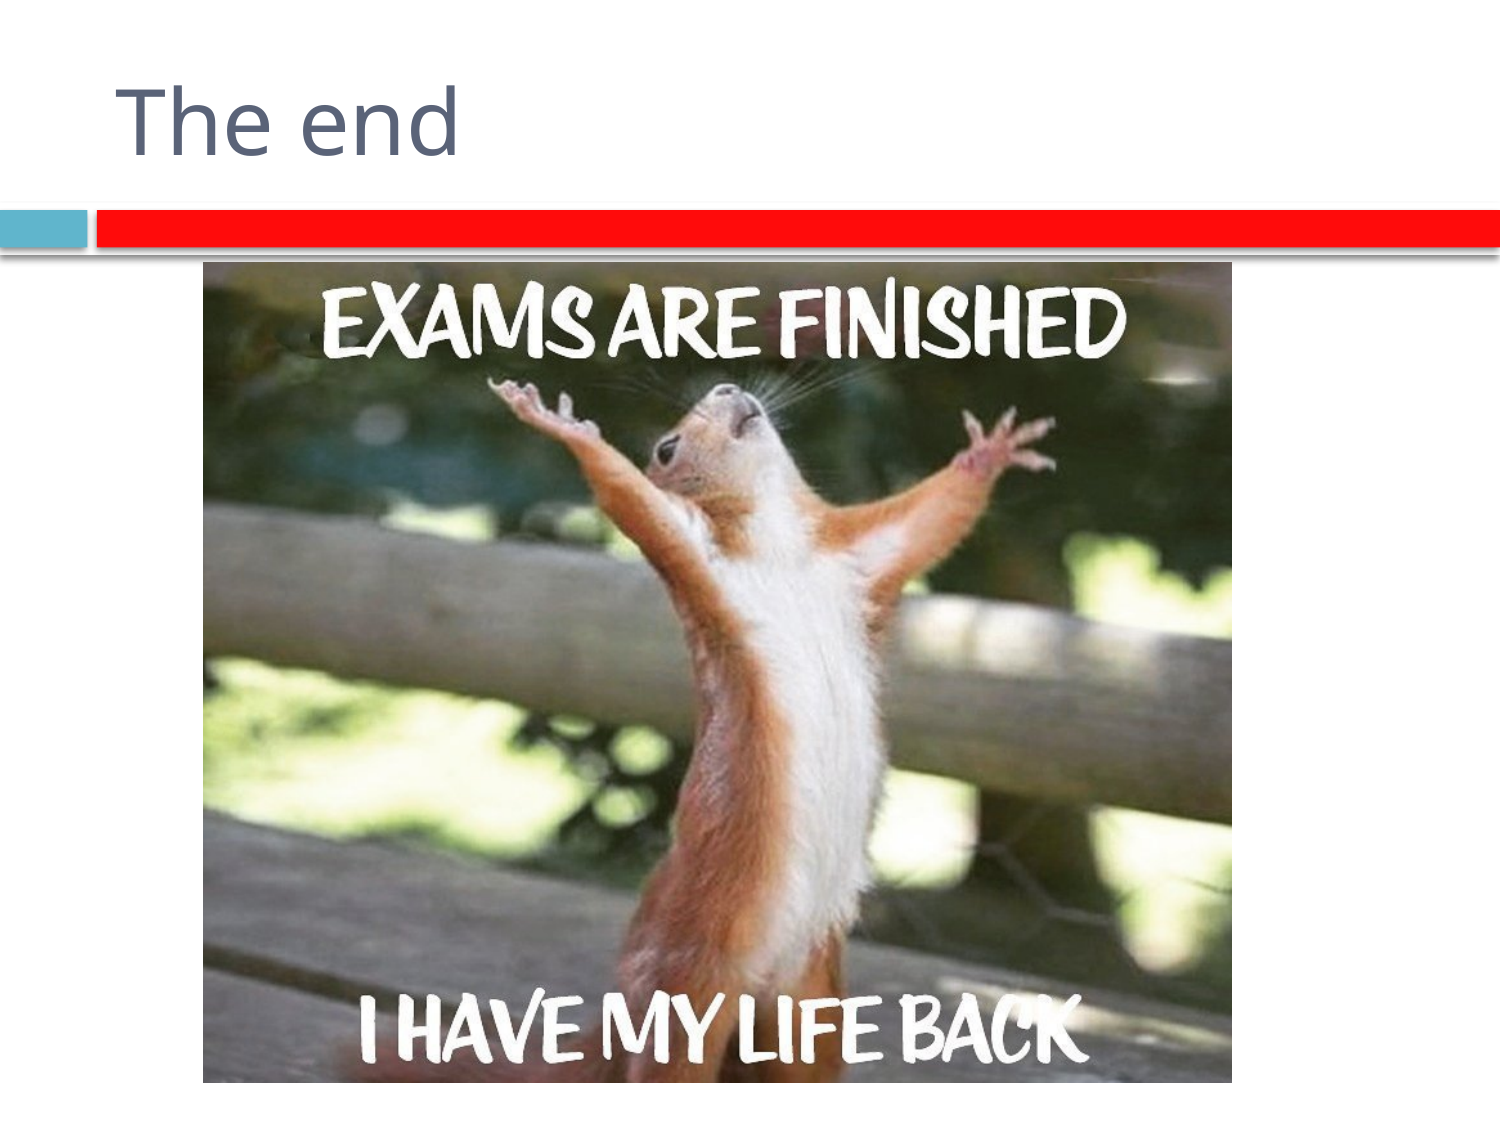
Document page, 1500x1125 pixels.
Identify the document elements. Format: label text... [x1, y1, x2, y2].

title The end [100, 37, 1438, 200]
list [203, 262, 1232, 1083]
